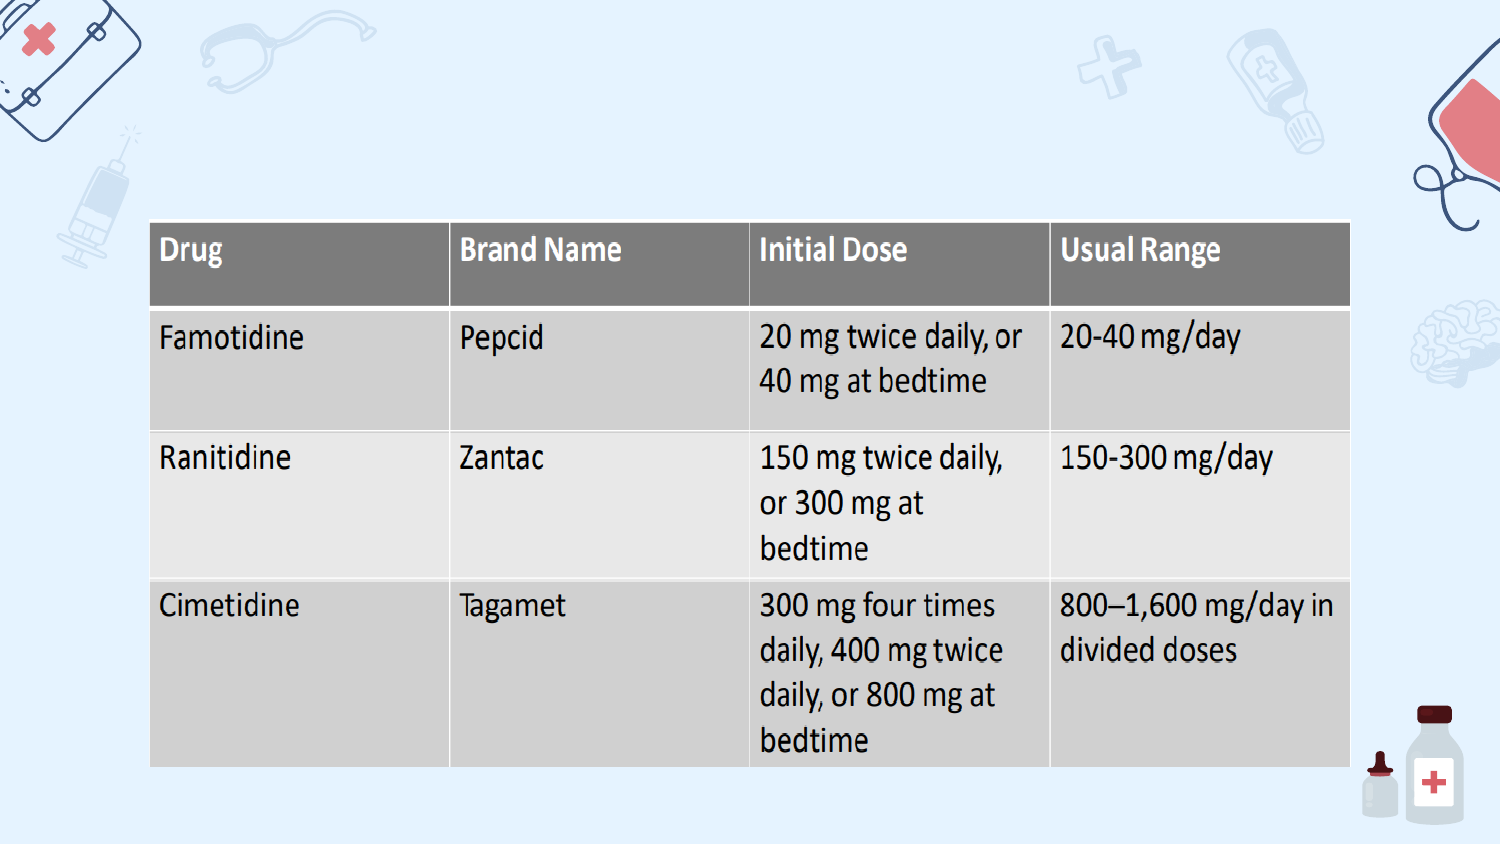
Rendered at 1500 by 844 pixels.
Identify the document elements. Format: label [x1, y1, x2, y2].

text_box [1405, 705, 1465, 826]
picture [149, 219, 1351, 767]
text_box [1361, 750, 1399, 818]
